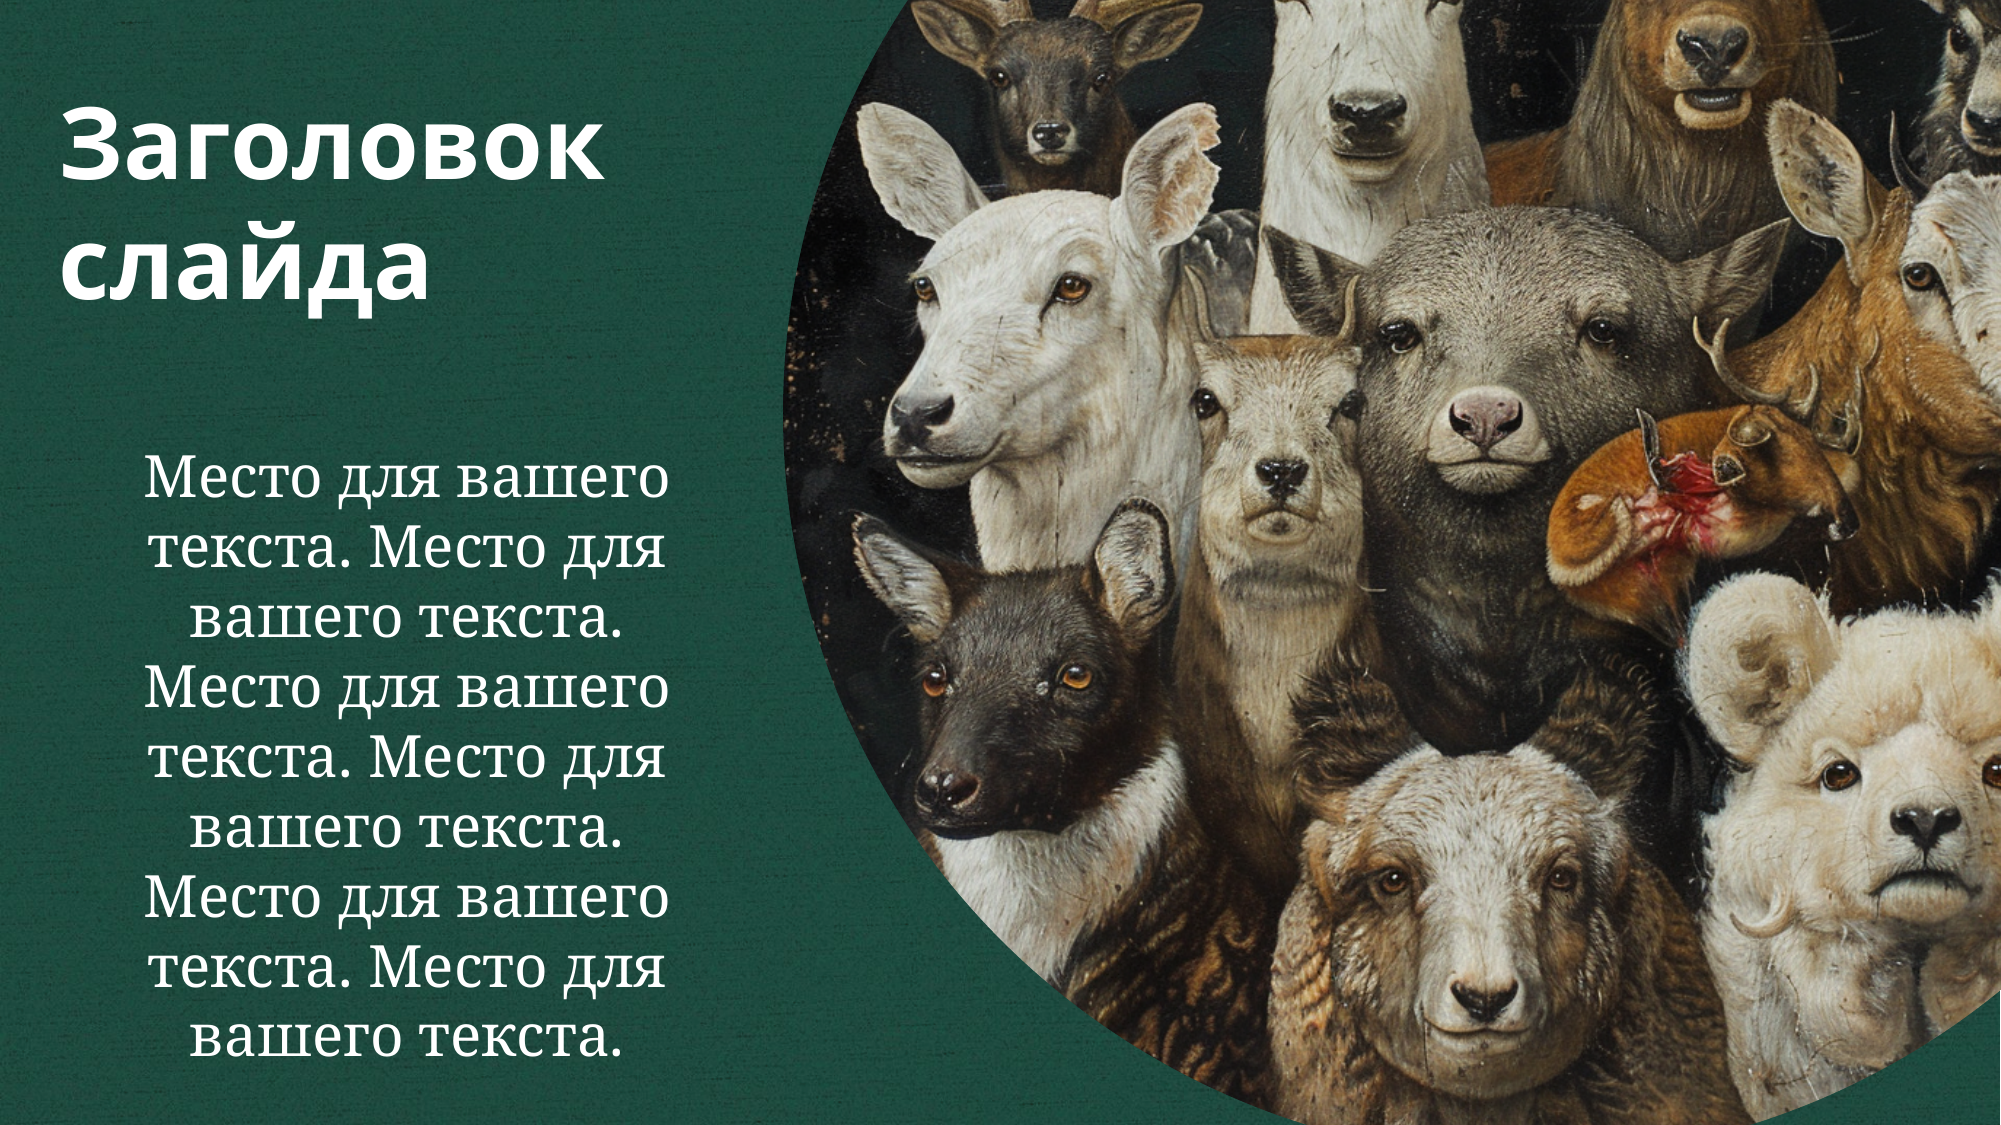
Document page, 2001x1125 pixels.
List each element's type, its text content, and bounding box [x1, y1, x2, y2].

picture [782, 0, 2001, 1125]
text_box Место для вашего текста. Место для вашего текста. Место для вашего текста. Место для вашего текста. Место для вашего текста. Место для вашего текста. [20, 431, 782, 1125]
text_box Заголовок слайда [43, 72, 731, 366]
